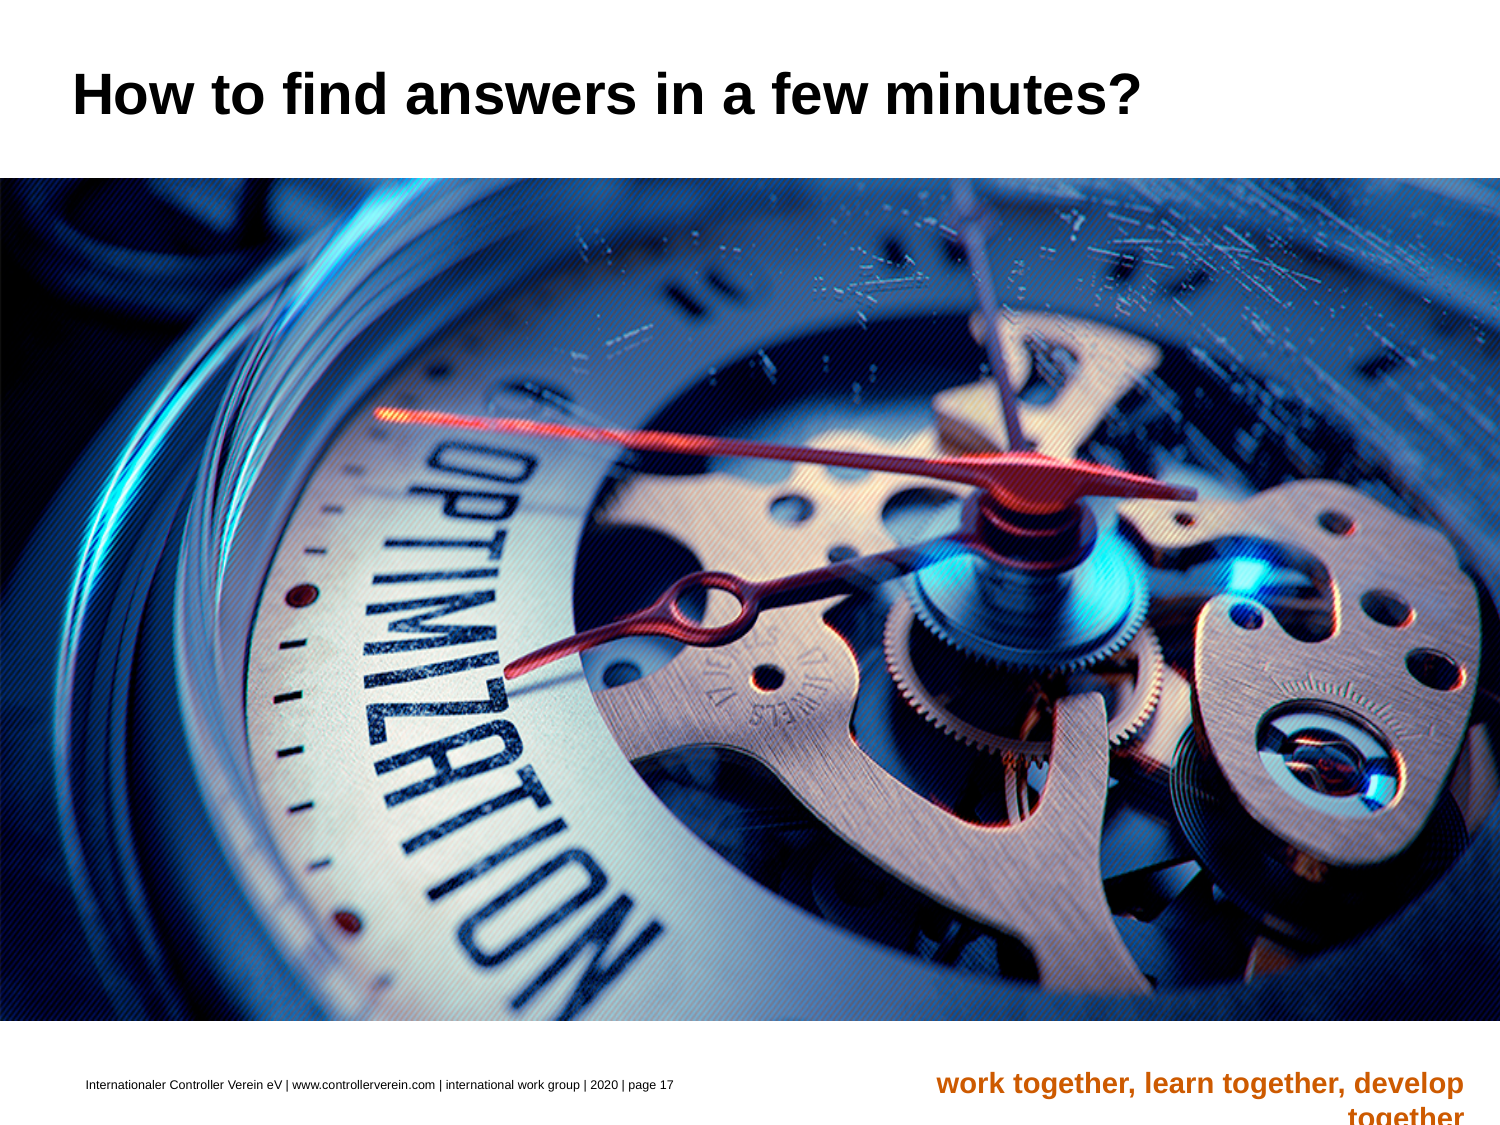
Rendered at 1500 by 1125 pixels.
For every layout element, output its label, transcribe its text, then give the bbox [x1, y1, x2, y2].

picture [0, 178, 1500, 1022]
title How to find answers in a few minutes? [56, 48, 1457, 167]
